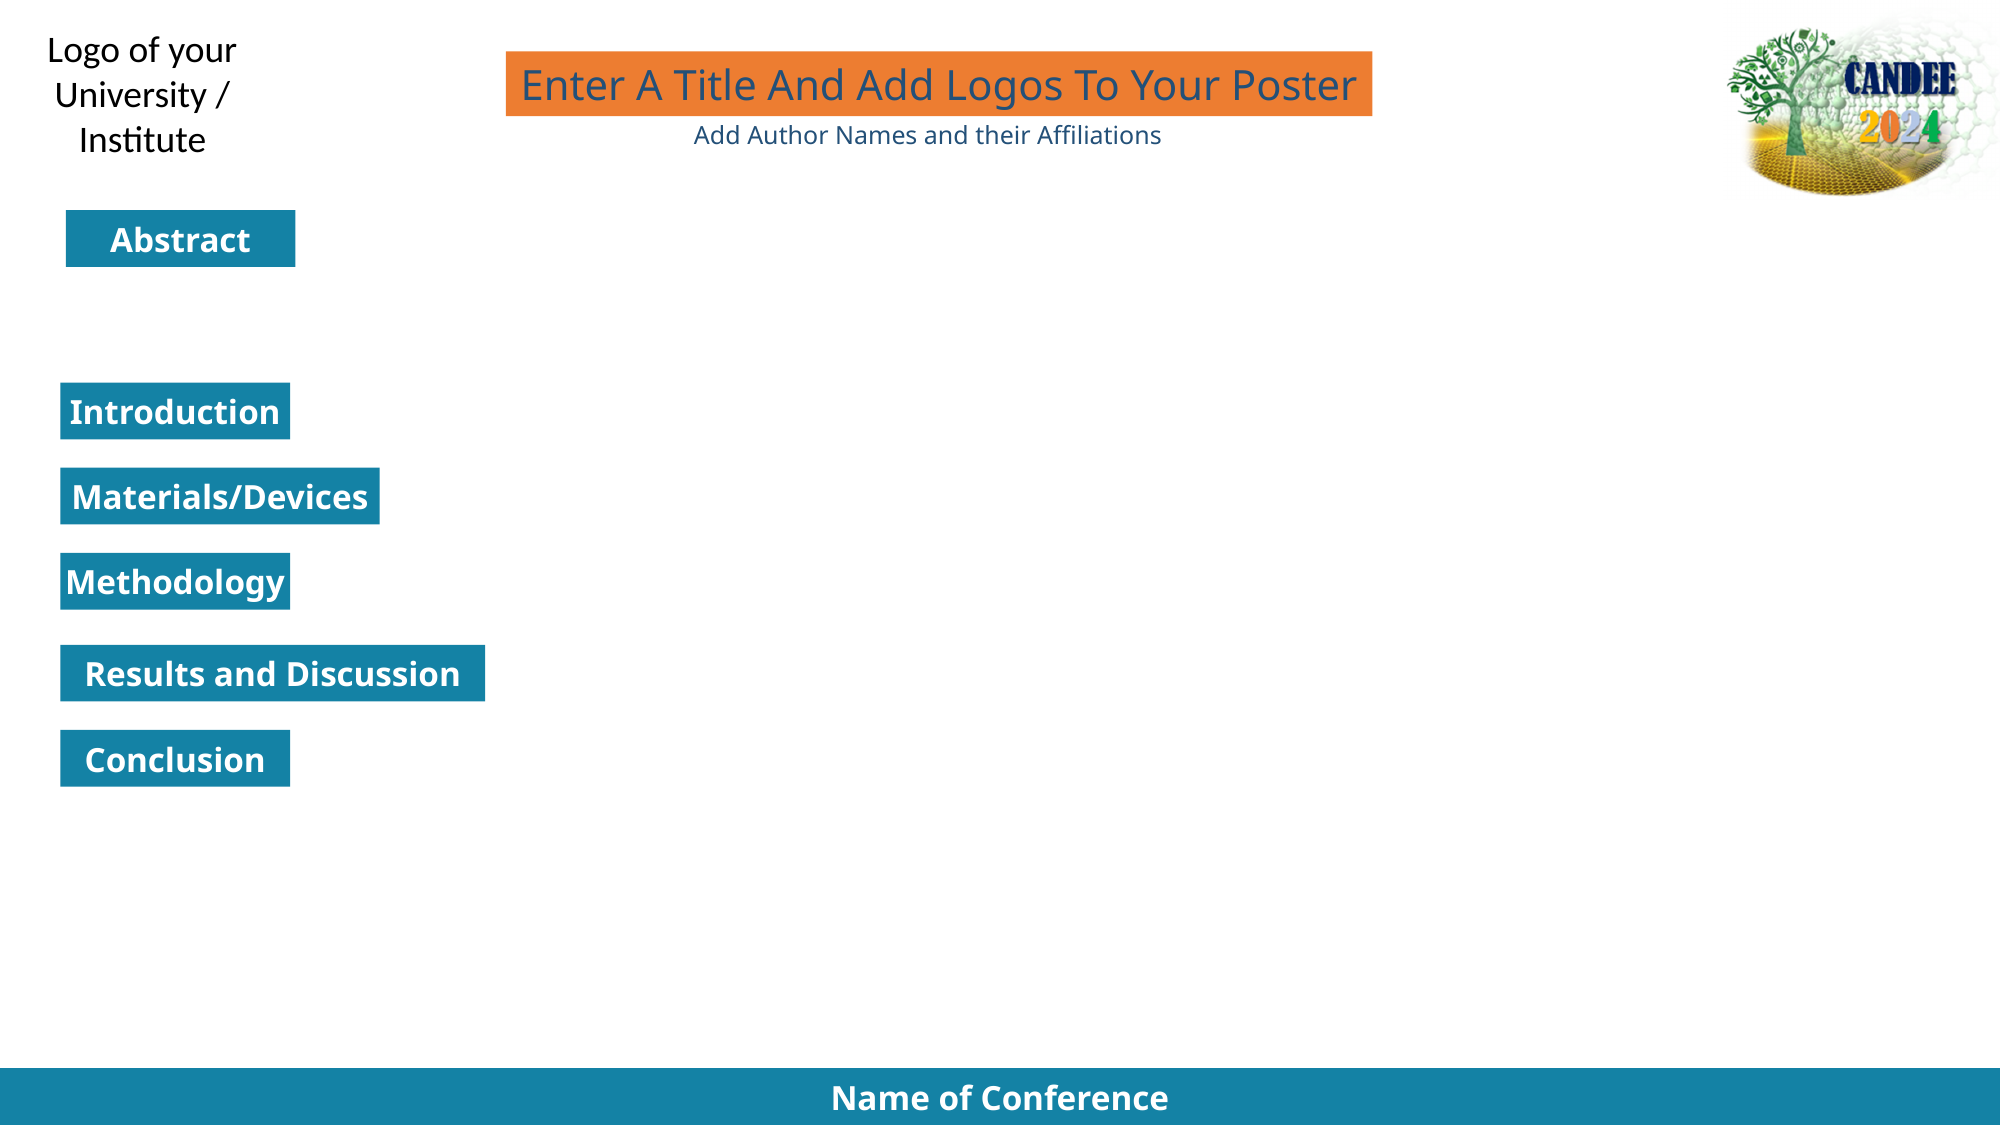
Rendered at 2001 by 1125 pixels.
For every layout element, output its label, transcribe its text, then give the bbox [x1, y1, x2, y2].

text_box Abstract [65, 210, 296, 267]
text_box Results and Discussion [60, 644, 486, 702]
text_box Methodology [60, 552, 291, 610]
text_box Logo of your University / Institute [22, 17, 263, 168]
text_box Enter A Title And Add Logos To Your Poster [505, 51, 1373, 117]
text_box Conclusion [60, 729, 291, 787]
text_box Add Author Names and their Affiliations [679, 112, 1178, 157]
text_box Materials/Devices [60, 467, 380, 525]
text_box Introduction [60, 382, 291, 440]
picture [1723, 0, 2000, 200]
text_box Name of Conference [0, 1068, 2000, 1125]
